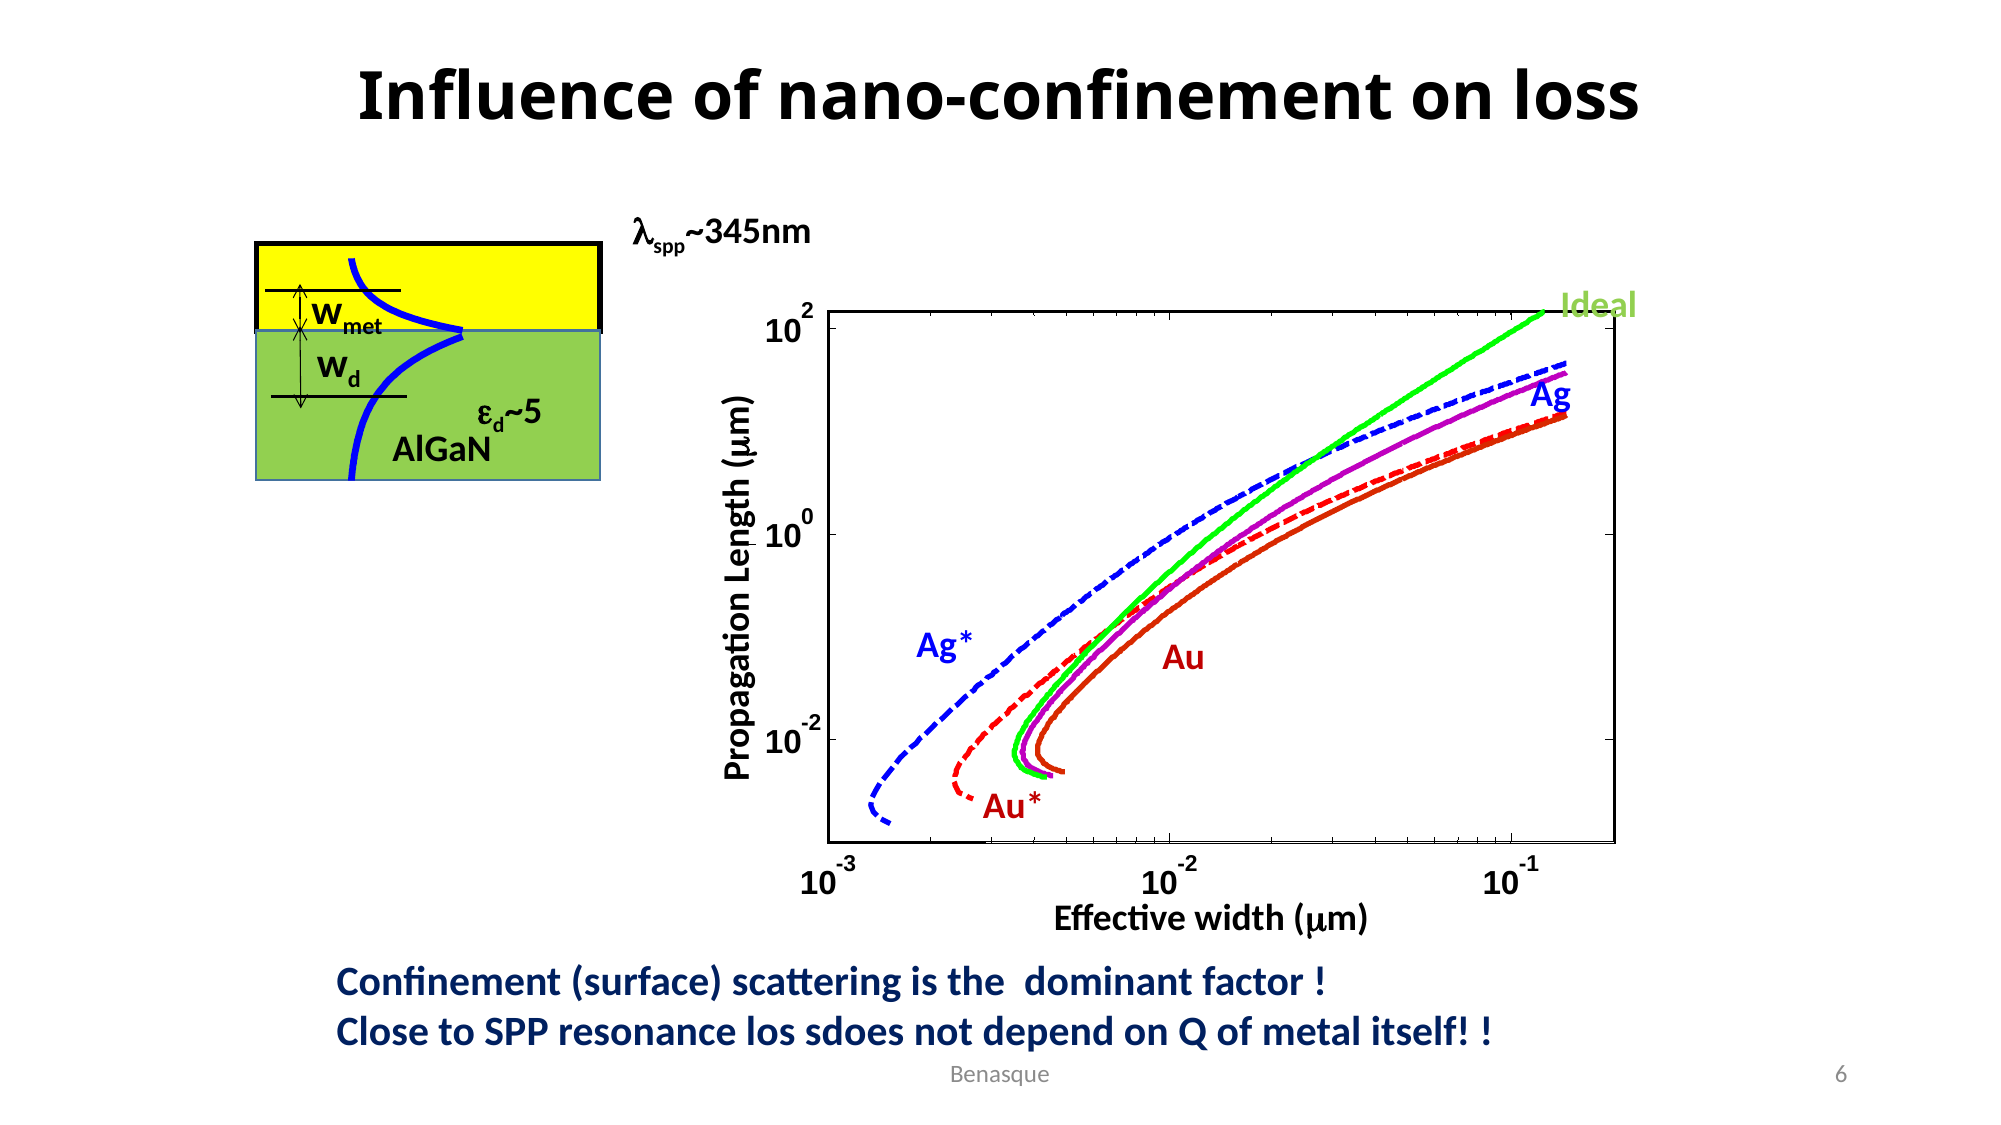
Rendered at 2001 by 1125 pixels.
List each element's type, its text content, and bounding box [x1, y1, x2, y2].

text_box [1014, 272, 1653, 777]
text_box Influence of nano-confinement on loss [324, 45, 1675, 233]
text_box [1170, 835, 1511, 843]
text_box [1511, 777, 1614, 843]
text_box 10 [799, 861, 837, 902]
text_box [829, 312, 1169, 843]
text_box [696, 262, 1713, 917]
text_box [953, 412, 1567, 835]
text_box 10 [764, 545, 803, 555]
text_box 10 [764, 720, 803, 760]
text_box Effective width (mm) [1039, 885, 1384, 946]
text_box Propagation Length (mm) [704, 545, 764, 796]
text_box Confinement (surface) scattering is the dominant factor ! Close to SPP resonance los sdoes not depend on Q of metal itself! ! [321, 946, 1510, 1062]
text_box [870, 363, 1014, 824]
slide_number 6 [1412, 1042, 1863, 1103]
text_box -3 [835, 848, 857, 876]
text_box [256, 198, 830, 545]
text_box -1 [1518, 848, 1540, 876]
text_box 10 [1141, 861, 1179, 885]
footer Benasque [662, 1042, 1338, 1103]
text_box -2 [801, 707, 822, 735]
text_box 10 [1482, 861, 1520, 902]
text_box -2 [1177, 848, 1198, 876]
